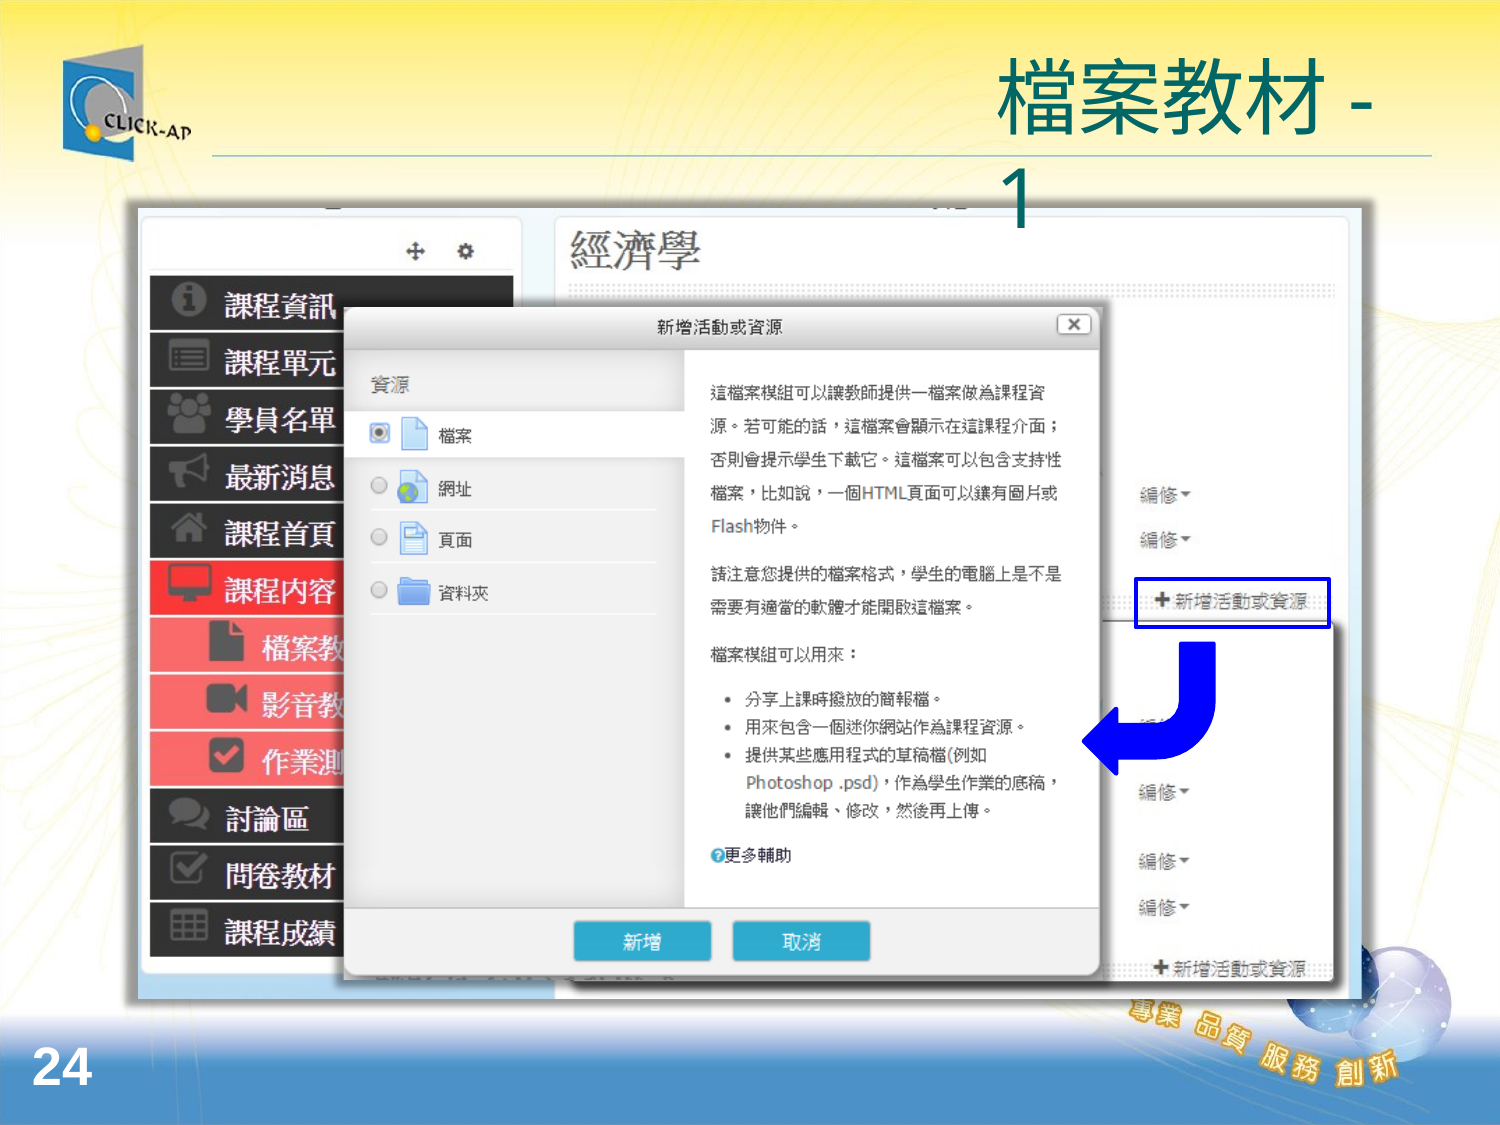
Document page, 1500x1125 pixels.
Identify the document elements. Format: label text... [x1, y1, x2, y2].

text_box [325, 289, 1121, 998]
text_box [115, 189, 1385, 1017]
text_box [1083, 643, 1214, 774]
picture [0, 0, 1500, 1125]
text_box [1135, 579, 1329, 628]
slide_number 24 [27, 1033, 97, 1125]
title 檔案教材-1 [993, 42, 1417, 245]
text_box [138, 208, 1362, 999]
text_box [343, 307, 1103, 980]
